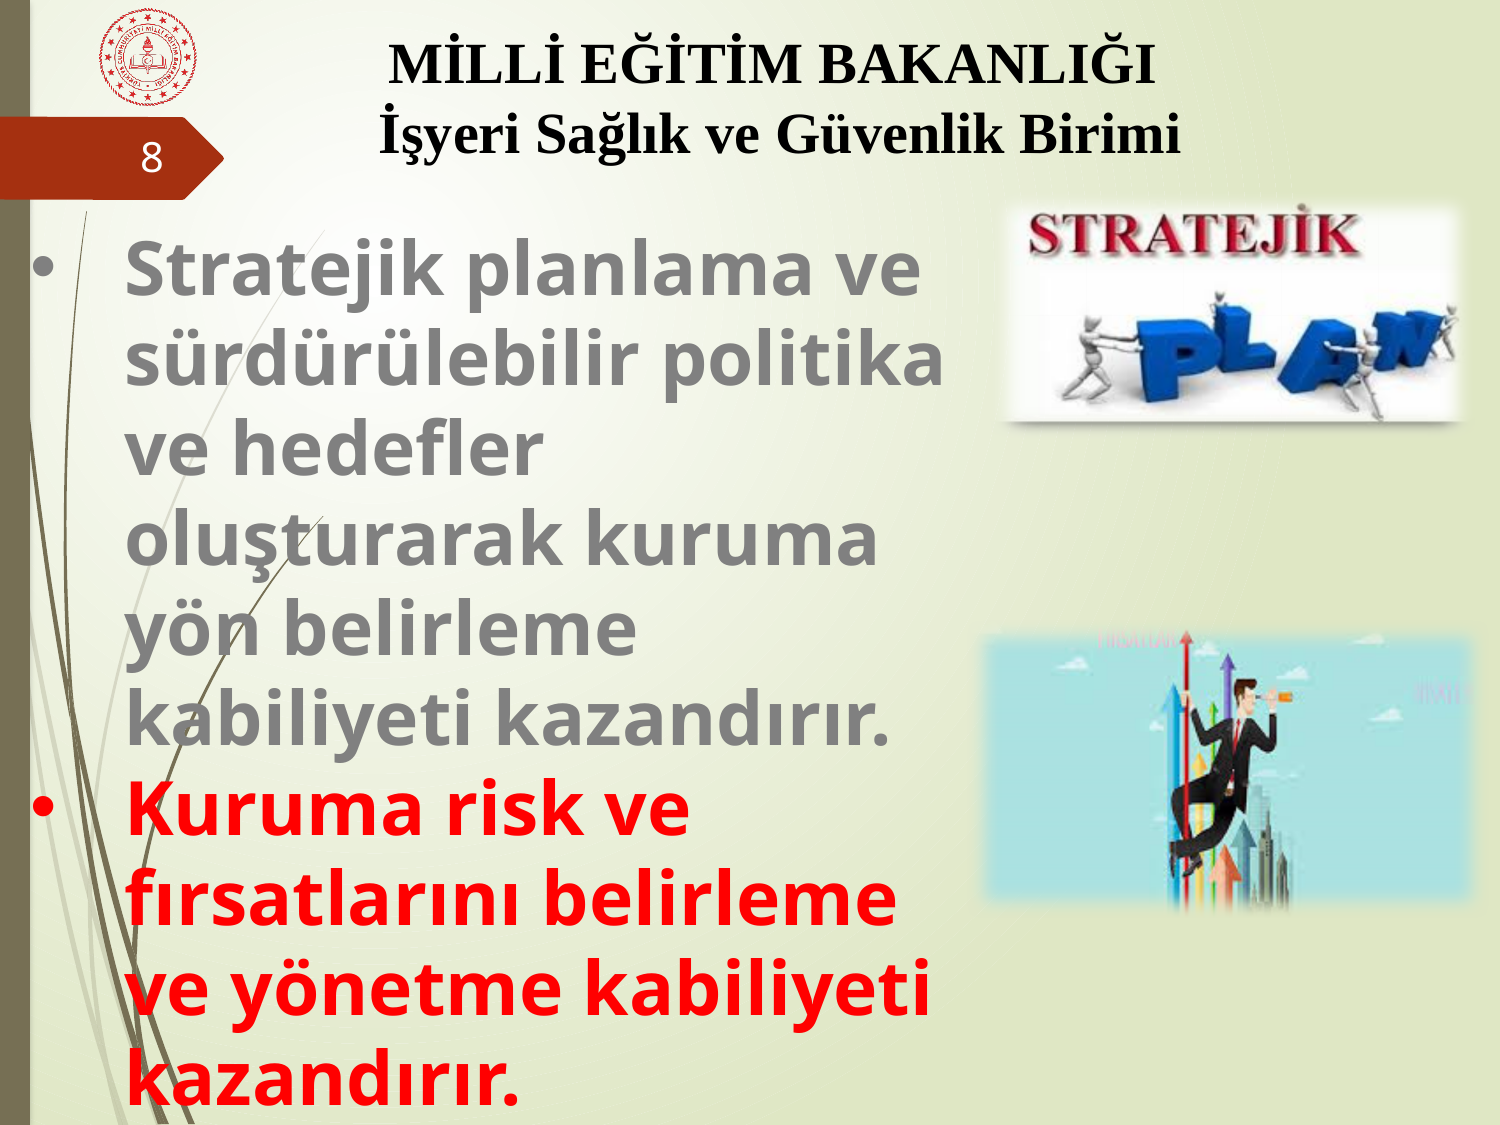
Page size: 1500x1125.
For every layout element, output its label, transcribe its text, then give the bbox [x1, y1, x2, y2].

picture [965, 619, 1490, 919]
picture [989, 188, 1476, 443]
text_box Stratejik planlama ve sürdürülebilir politika ve hedefler oluşturarak kuruma yön belirleme kabiliyeti kazandırır. Kuruma risk ve fırsatlarını belirleme ve yönetme kabiliyeti kazandırır. [15, 212, 1015, 1125]
slide_number 8 [83, 129, 180, 190]
text_box MİLLİ EĞİTİM BAKANLIĞI İşyeri Sağlık ve Güvenlik Birimi [230, 17, 1330, 173]
picture [57, 8, 239, 106]
